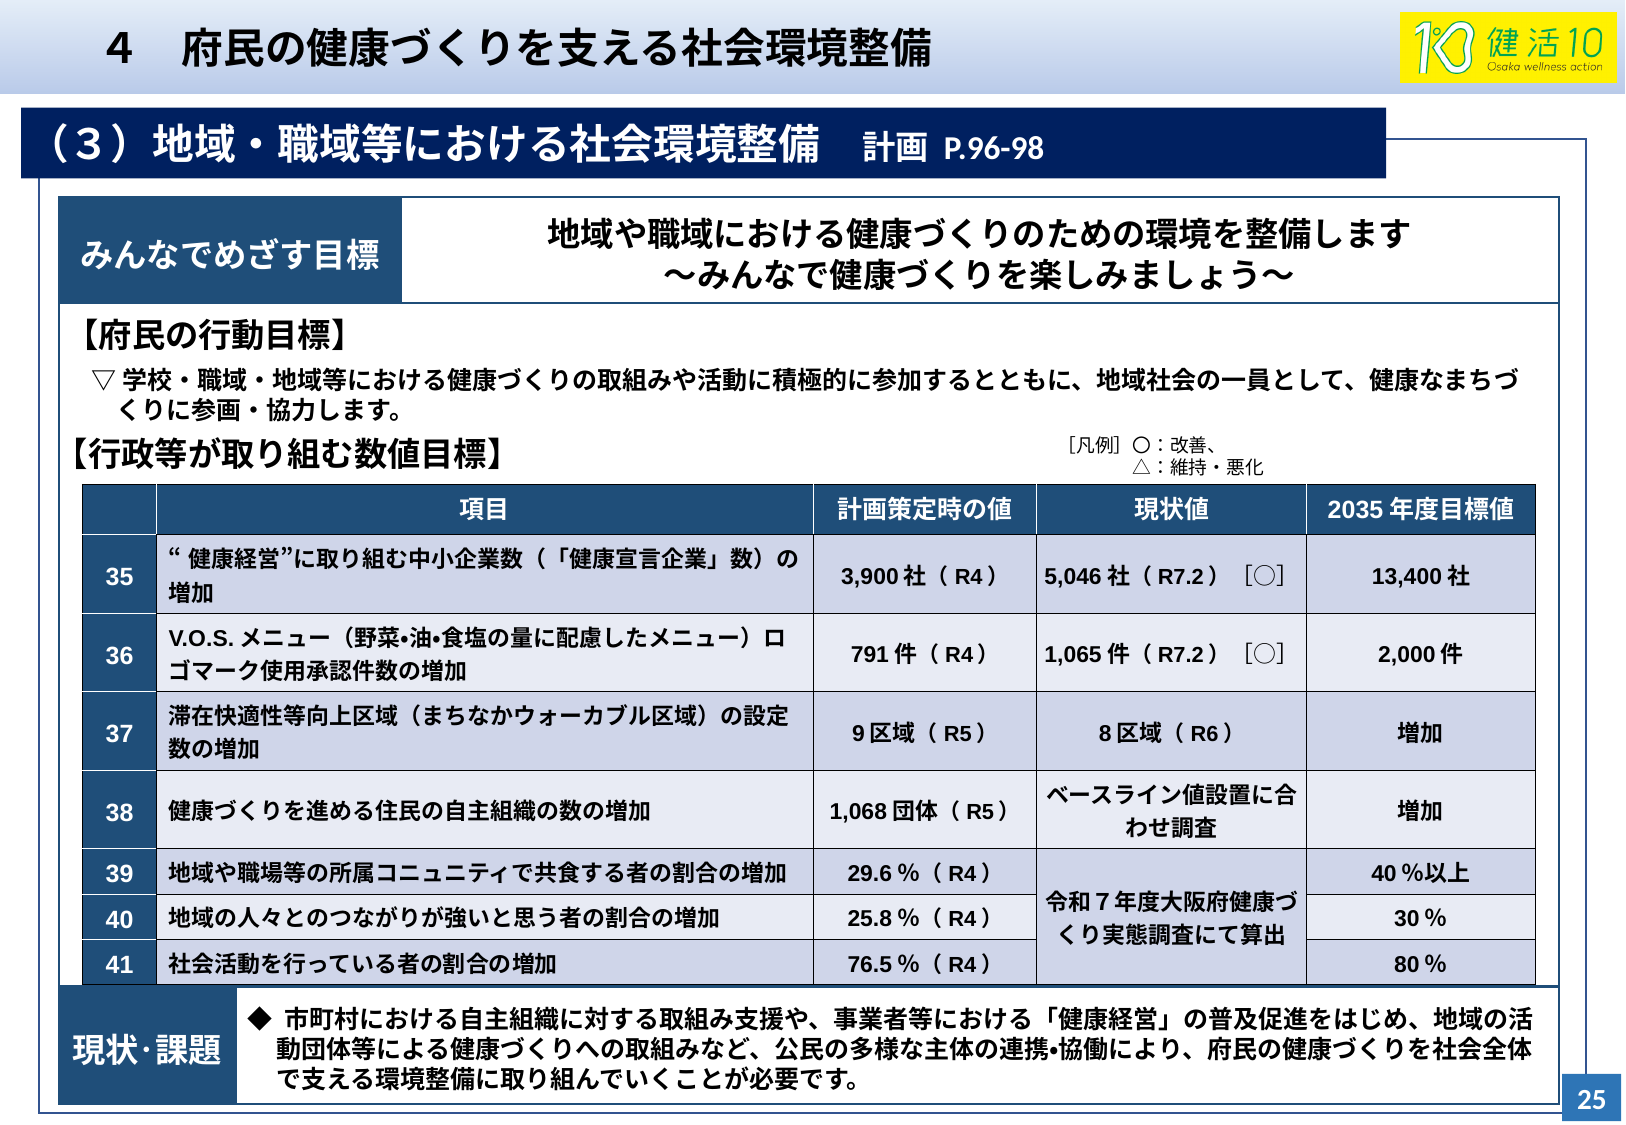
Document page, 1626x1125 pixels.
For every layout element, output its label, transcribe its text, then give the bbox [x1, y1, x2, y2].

text_box ◆ 市町村における自主組織に対する取組み支援や、事業者等における「健康経営」の普及促進をはじめ、地域の活動団体等による健康づくりへの取組みなど、公民の多様な主体の連携・協働により、府民の健康づくりを社会全体で支える環境整備に取り組んでいくことが必要です。 [235, 986, 1560, 1105]
text_box 現状･課題 [58, 986, 235, 1105]
picture [1400, 12, 1617, 83]
slide_number 55 [1562, 1073, 1622, 1122]
text_box ４ 府民の健康づくりを支える社会環境整備 [0, 0, 1625, 95]
text_box 【行政等が取り組む数値目標】 [49, 426, 58, 475]
text_box （３）地域・職域等における社会環境整備 計画 P.96-98 [21, 107, 1387, 179]
text_box [38, 138, 1587, 1114]
text_box ［凡例］〇：改善、 △：維持・悪化 [1044, 420, 1279, 482]
text_box みんなでめざす目標 [58, 196, 400, 304]
text_box [58, 304, 1560, 986]
text_box 地域や職域における健康づくりのための環境を整備します ～みんなで健康づくりを楽しみましょう～ [400, 196, 1560, 304]
